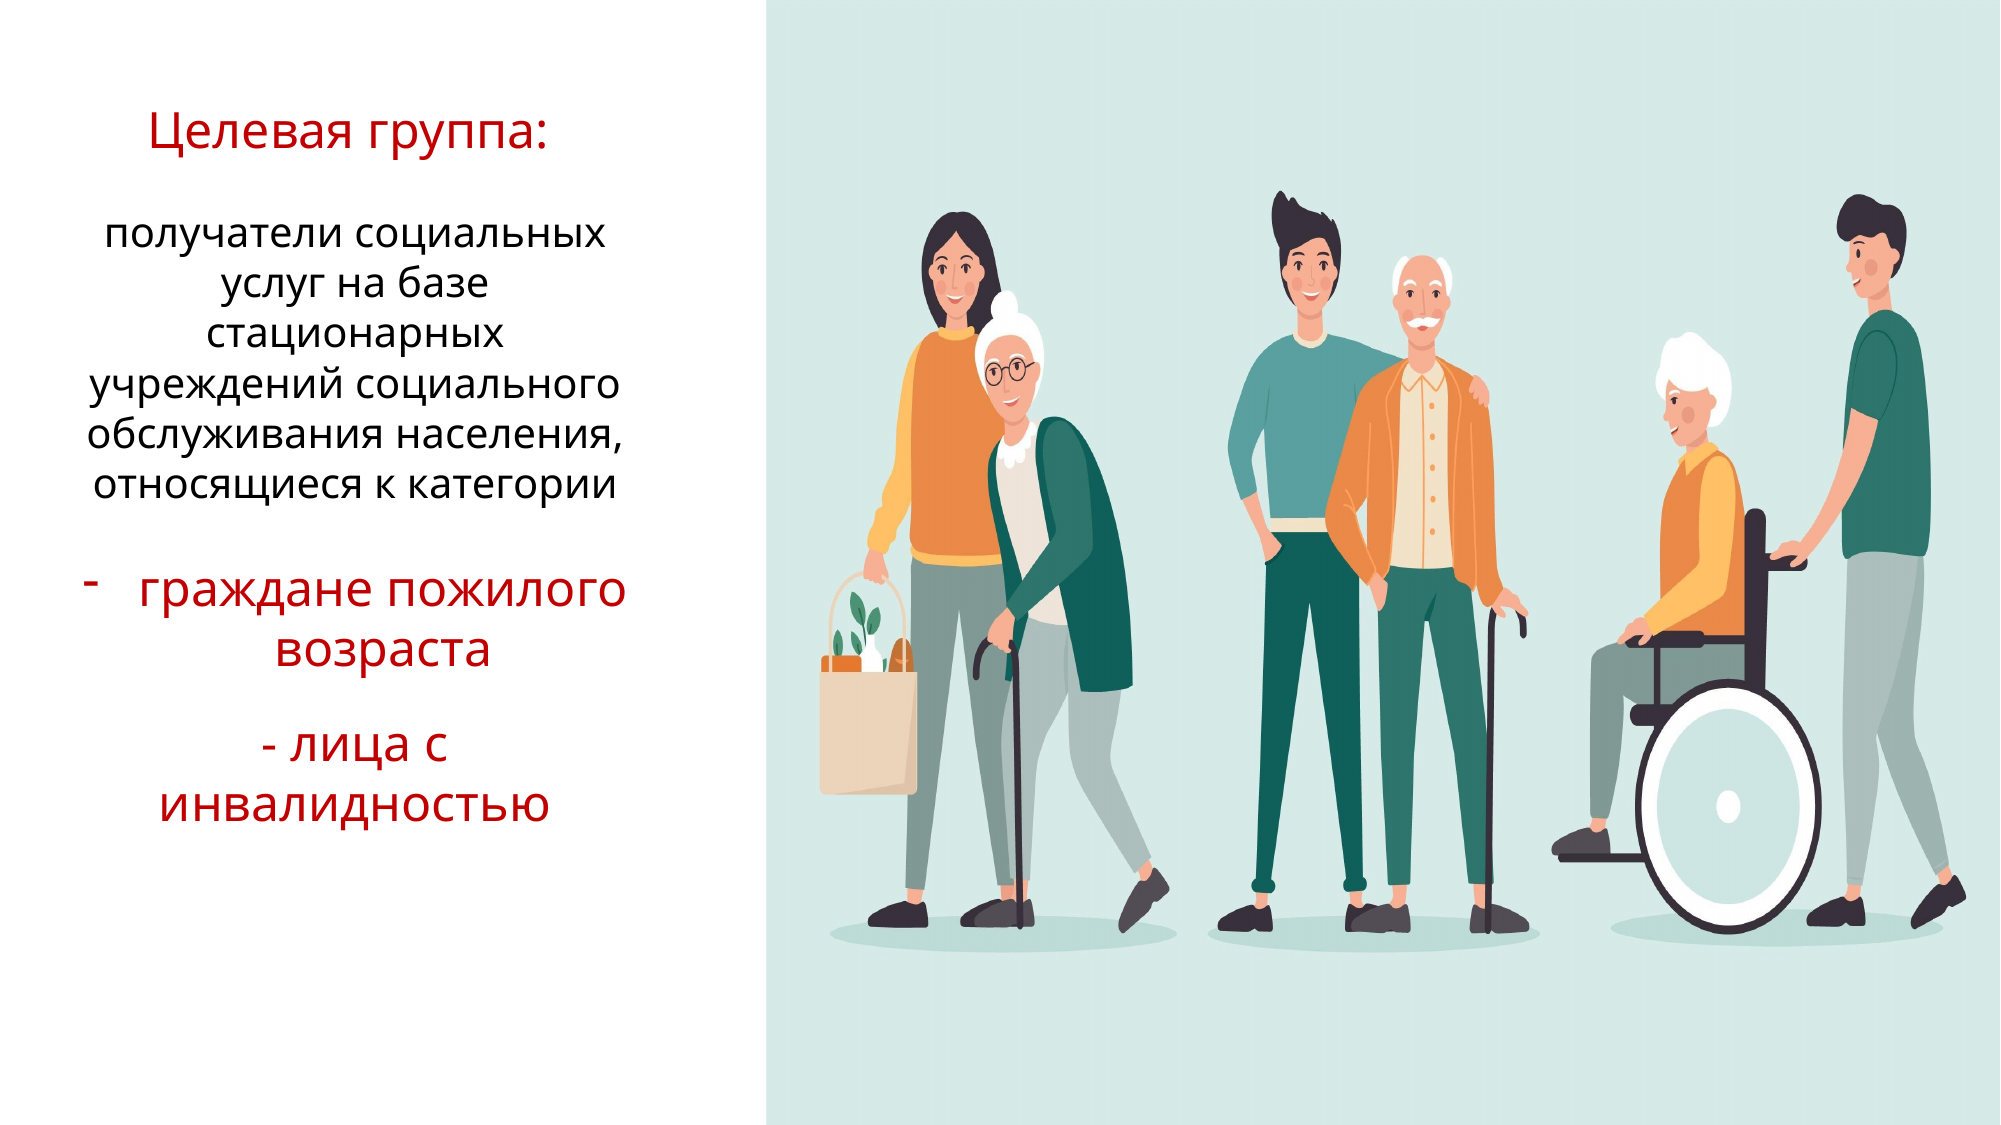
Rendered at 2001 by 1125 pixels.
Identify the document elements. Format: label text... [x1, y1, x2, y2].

picture [766, 0, 2000, 1125]
text_box получатели социальных услуг на базе стационарных учреждений социального обслуживания населения, относящиеся к категории граждане пожилого возраста - лица с инвалидностью [67, 198, 643, 839]
text_box Целевая группа: [97, 91, 613, 166]
